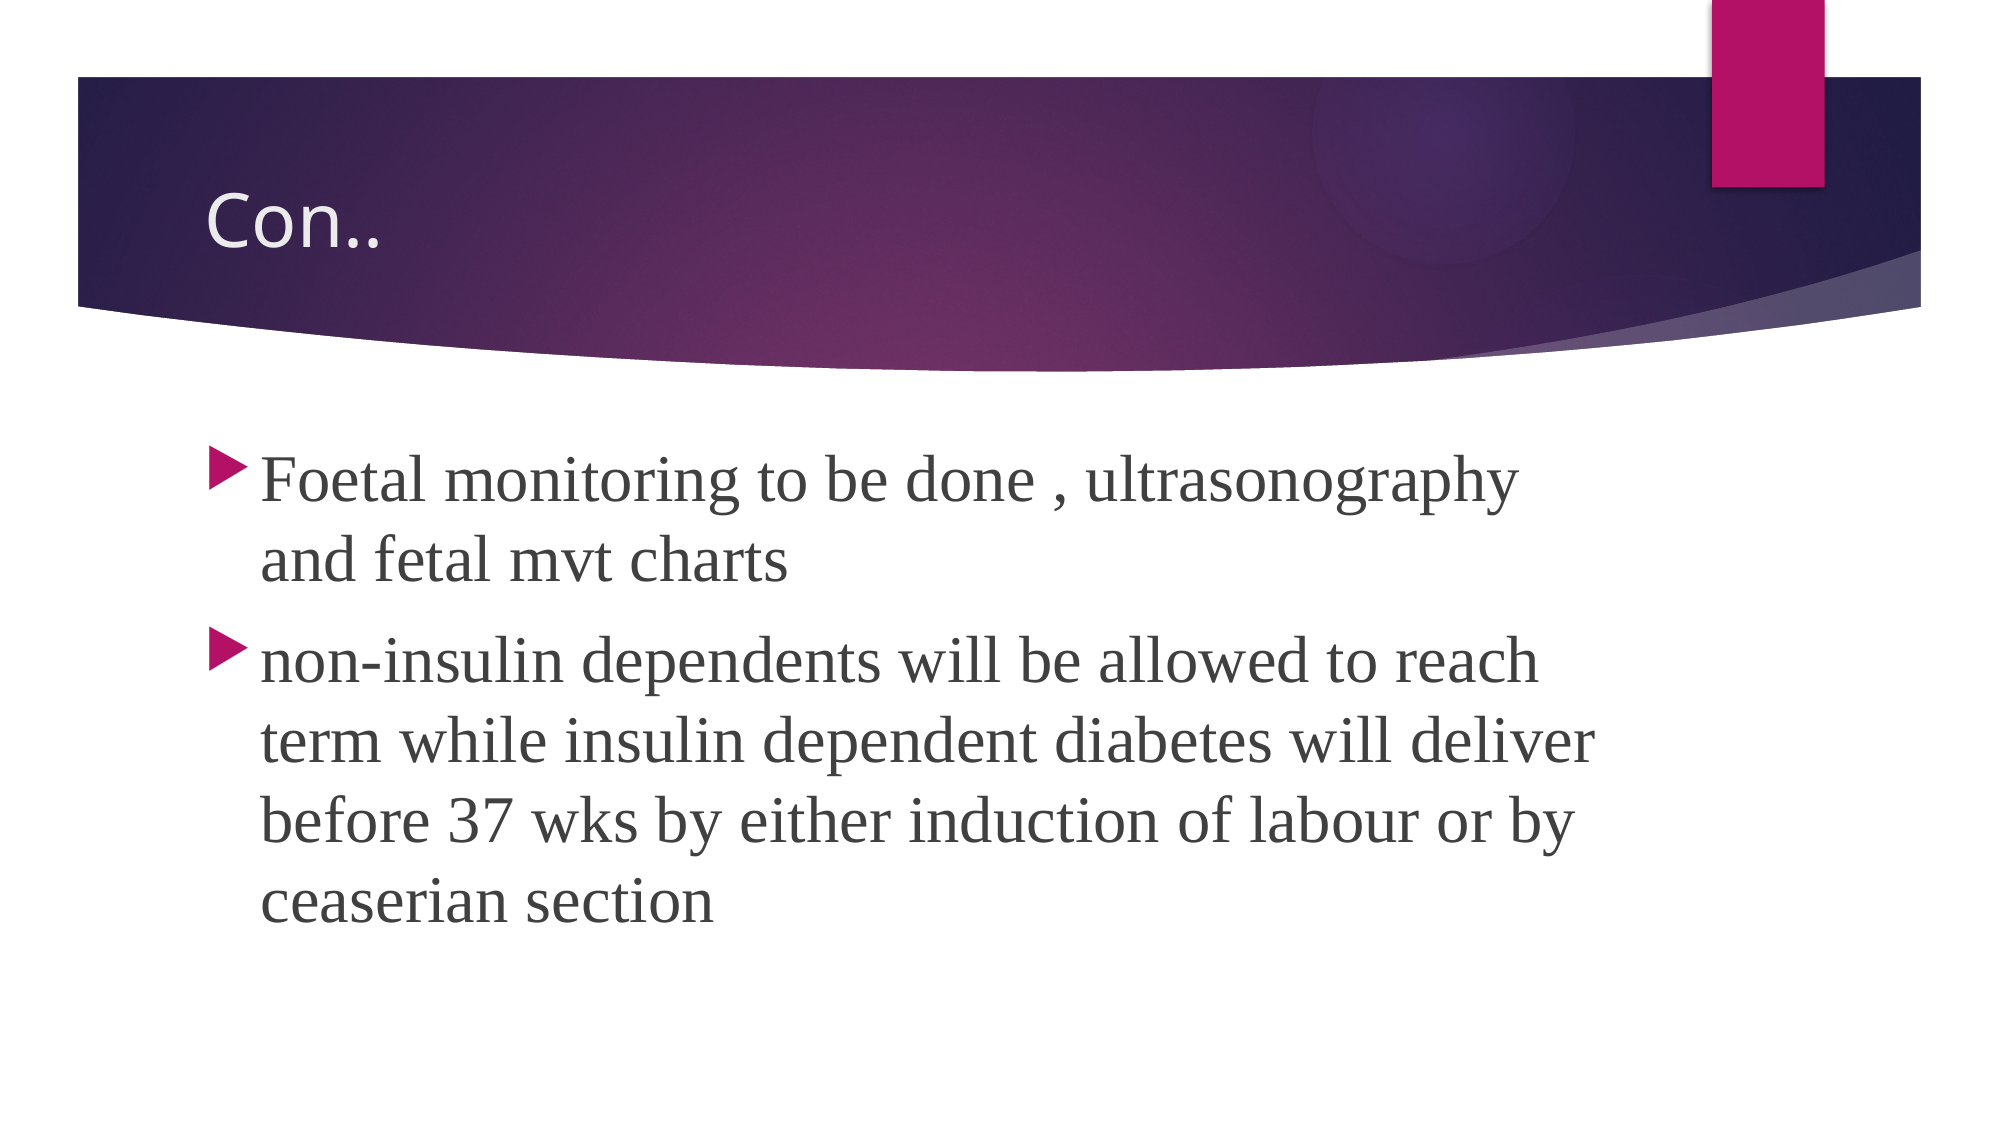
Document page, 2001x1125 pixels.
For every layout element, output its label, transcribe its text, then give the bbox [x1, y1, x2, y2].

title Con.. [189, 159, 1627, 276]
list Foetal monitoring to be done , ultrasonography and fetal mvt charts non-insulin dependents will be allowed to reach term while insulin dependent diabetes will deliver before 37 wks by either induction of labour or by ceaserian section [189, 427, 1638, 988]
